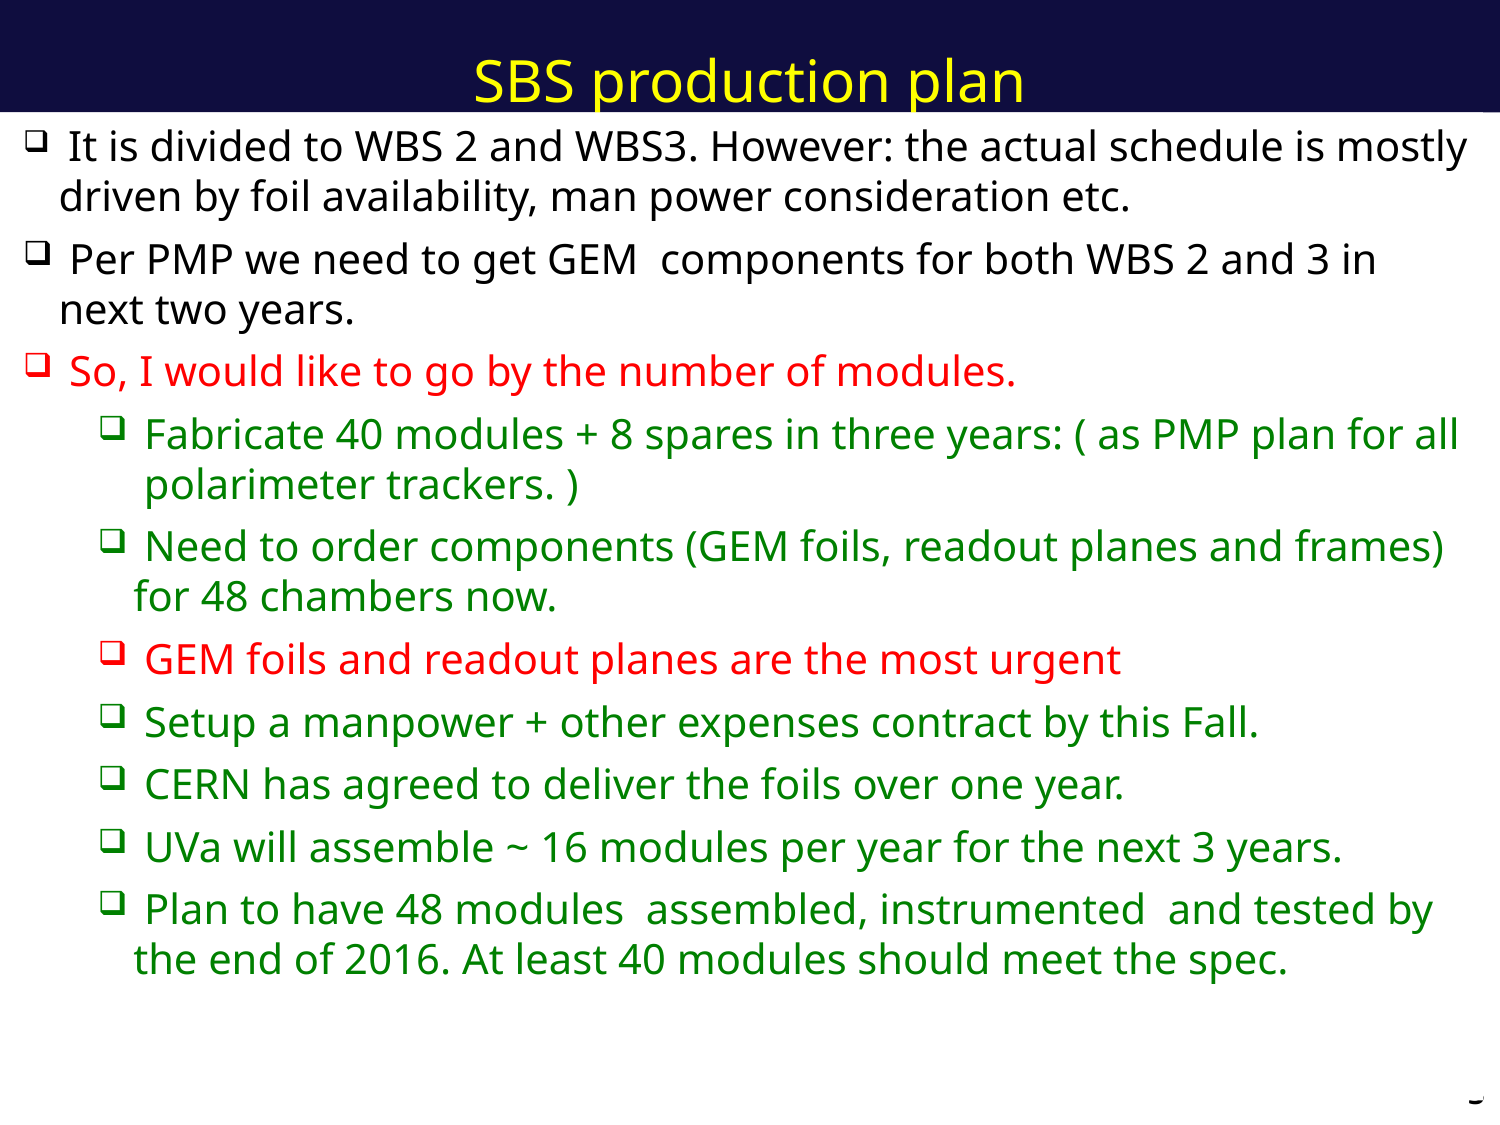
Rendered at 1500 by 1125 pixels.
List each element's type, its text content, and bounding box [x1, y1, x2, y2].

slide_number 3 [1149, 1065, 1500, 1125]
text_box It is divided to WBS 2 and WBS3. However: the actual schedule is mostly driven by foil availability, man power consideration etc. Per PMP we need to get GEM components for both WBS 2 and 3 in next two years. So, I would like to go by the number of modules. Fabricate 40 modules + 8 spares in three years: ( as PMP plan for all polarimeter trackers. ) Need to order components (GEM foils, readout planes and frames) for 48 chambers now. GEM foils and readout planes are the most urgent Setup a manpower + other expenses contract by this Fall. CERN has agreed to deliver the foils over one year. UVa will assemble ~ 16 modules per year for the next 3 years. Plan to have 48 modules assembled, instrumented and tested by the end of 2016. At least 40 modules should meet the spec. [0, 112, 1483, 1101]
title SBS production plan [0, 0, 1500, 113]
